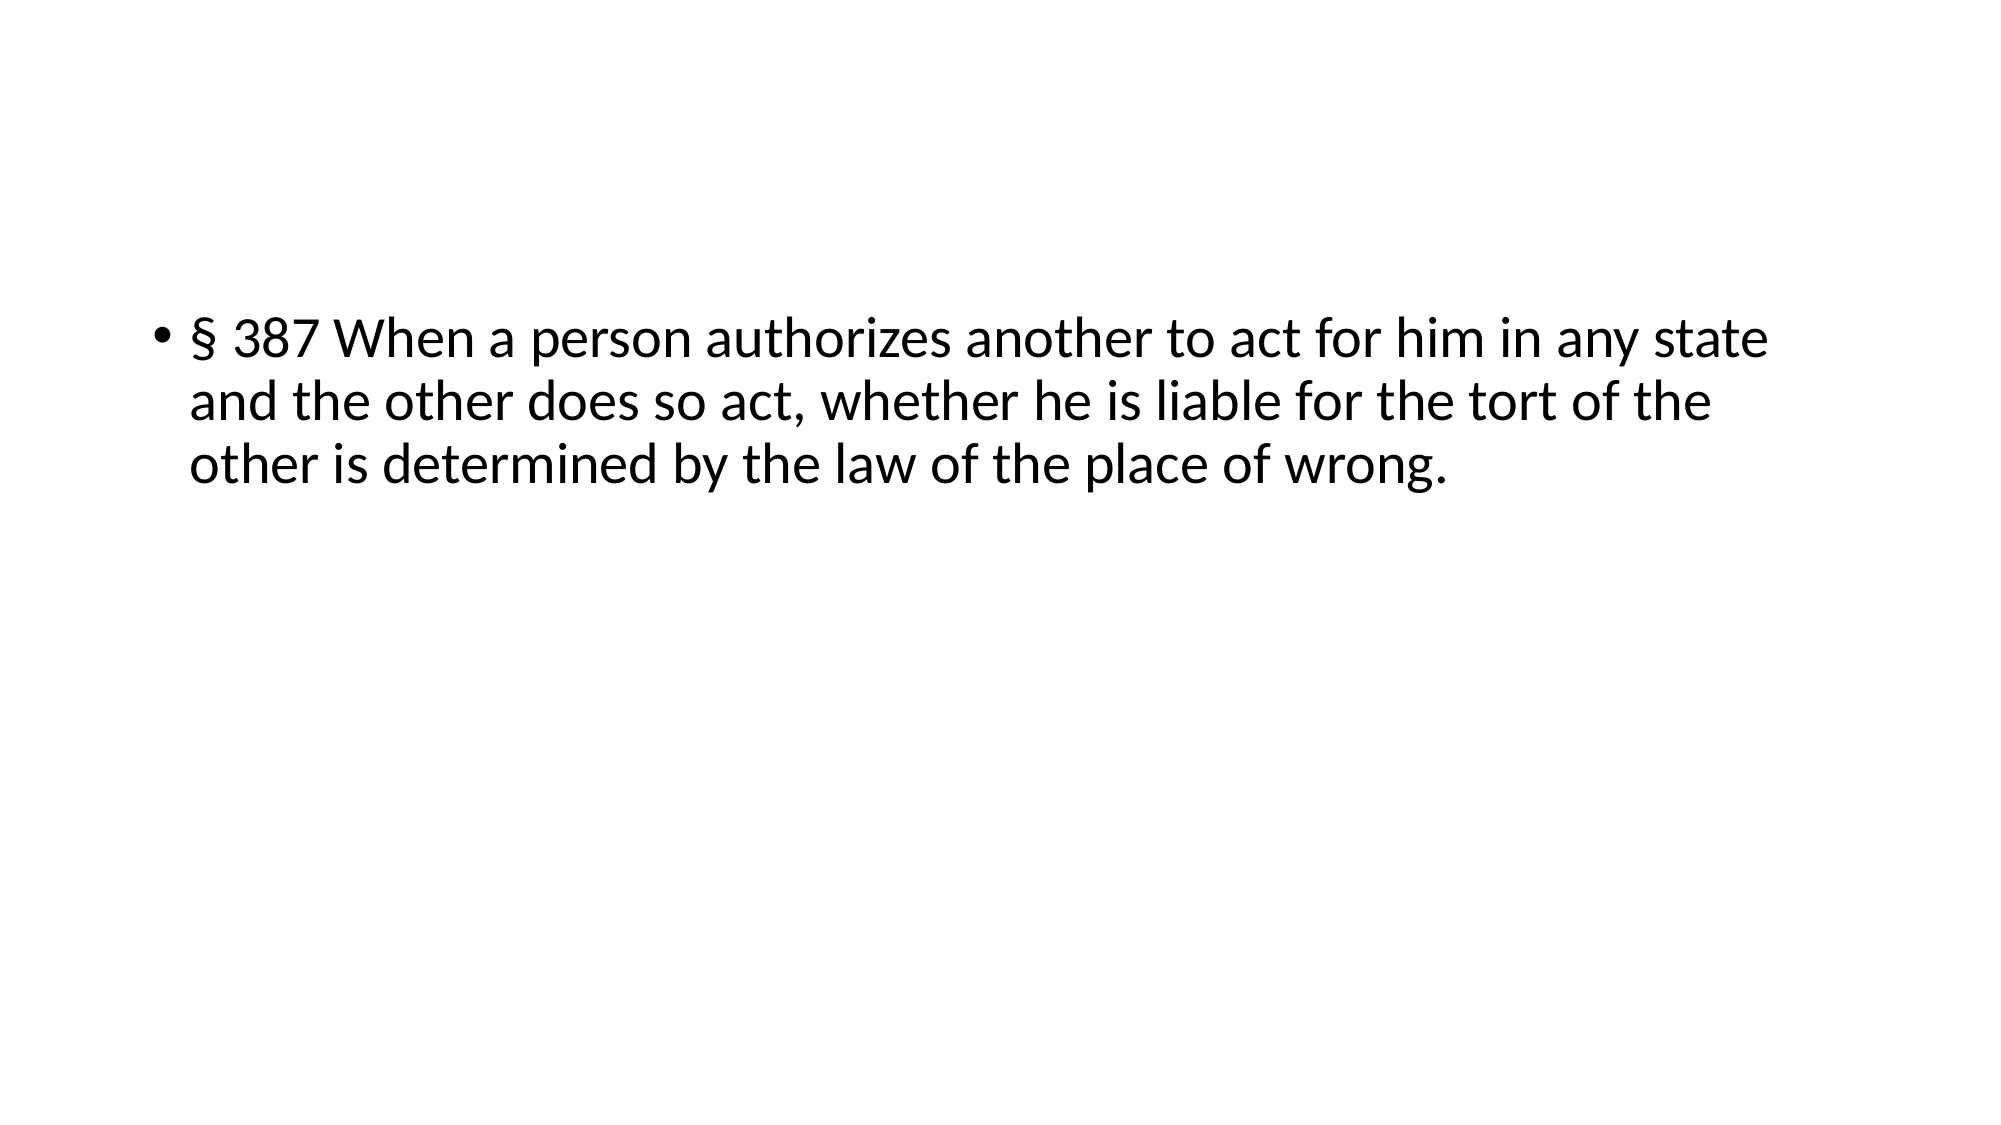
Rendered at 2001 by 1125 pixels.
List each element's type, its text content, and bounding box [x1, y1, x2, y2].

list § 387 When a person authorizes another to act for him in any state and the other does so act, whether he is liable for the tort of the other is determined by the law of the place of wrong. [137, 299, 1863, 1014]
